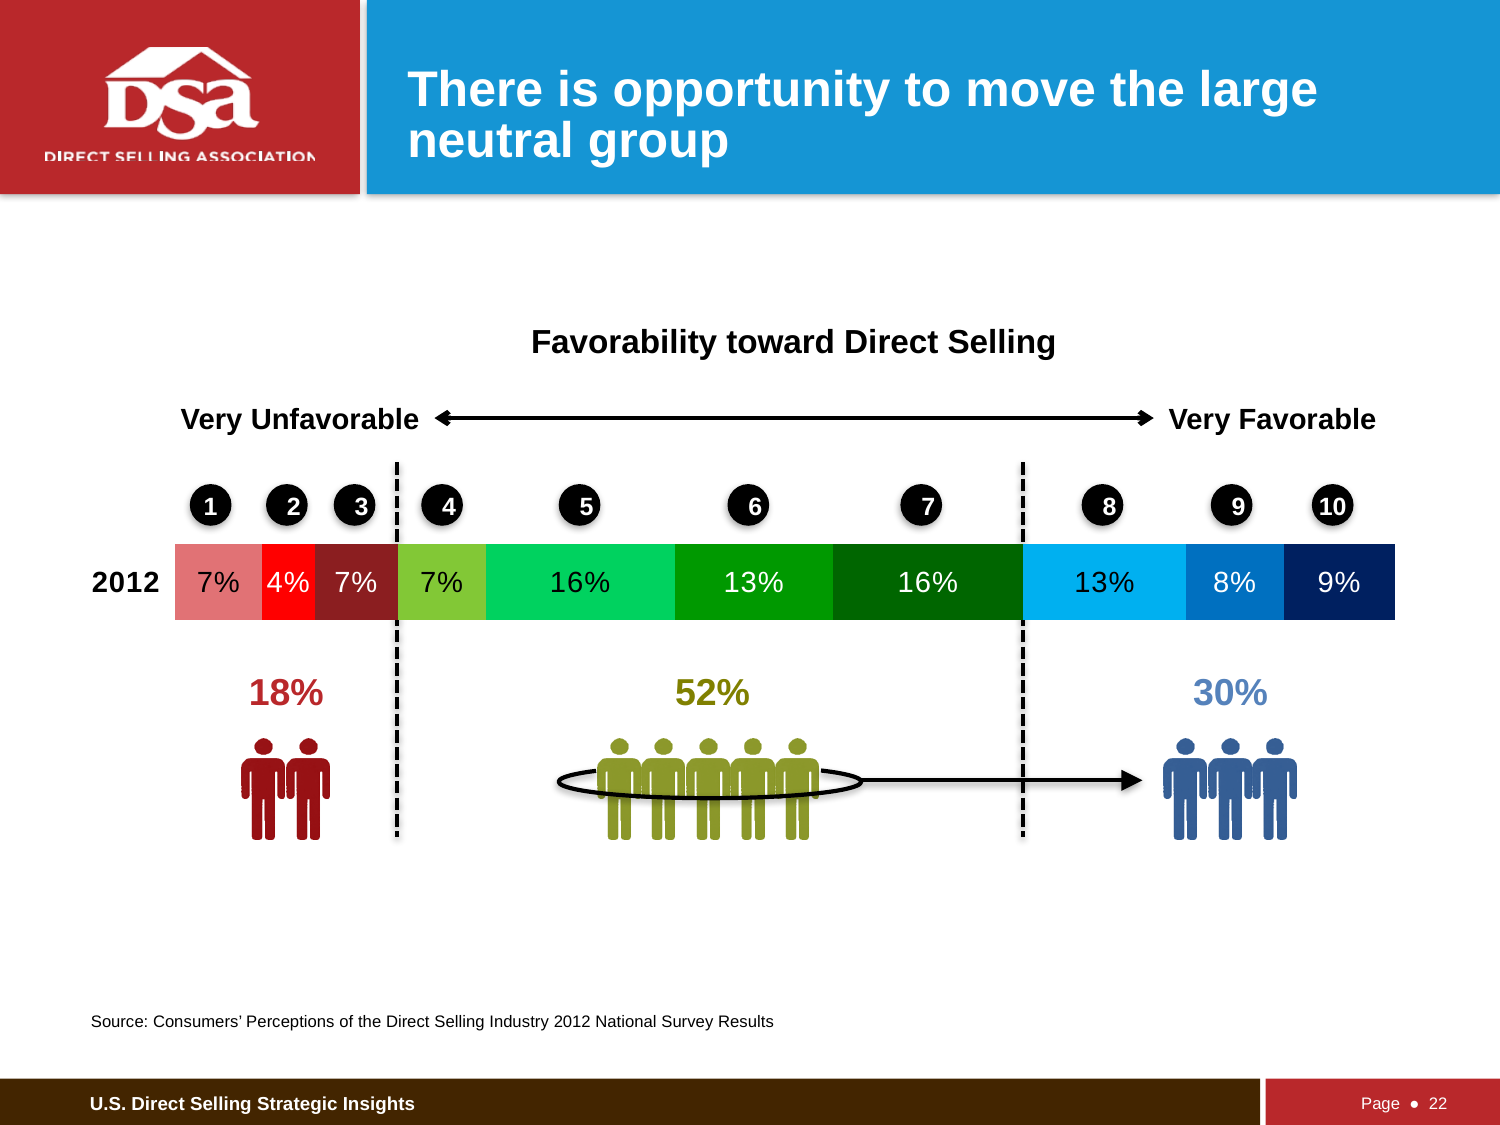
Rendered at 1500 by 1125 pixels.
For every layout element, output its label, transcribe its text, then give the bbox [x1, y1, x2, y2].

picture [1163, 738, 1297, 840]
text_box [556, 769, 591, 795]
title There is opportunity to move the large neutral group [392, 28, 1463, 176]
text_box 52% [650, 670, 774, 720]
slide_number Page ● 22 [1260, 1084, 1463, 1121]
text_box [164, 319, 1393, 444]
text_box 18% [224, 670, 348, 720]
chart [52, 466, 1448, 662]
text_box Source: Consumers’ Perceptions of the Direct Selling Industry 2012 National Survey Results [76, 1003, 1299, 1038]
text_box 30% [1153, 670, 1308, 720]
text_box [824, 768, 861, 795]
picture [241, 738, 330, 840]
picture [596, 738, 819, 840]
